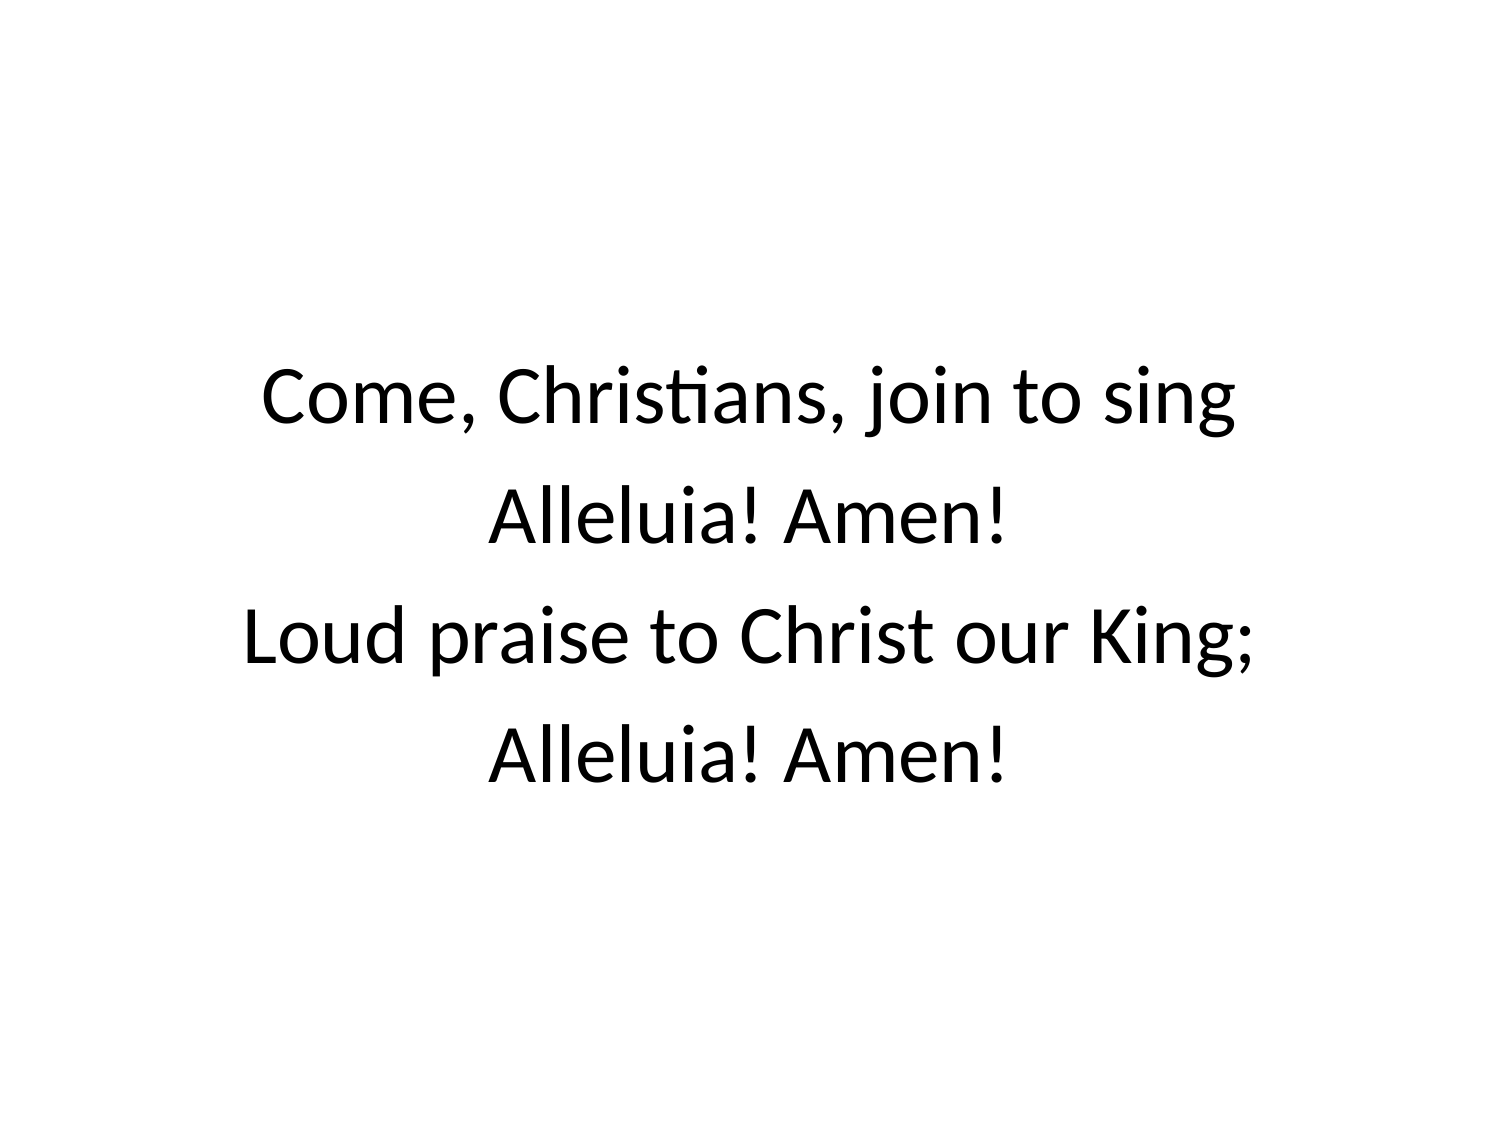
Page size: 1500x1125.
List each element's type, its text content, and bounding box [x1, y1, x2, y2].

text_box Come, Christians, join to sing Alleluia! Amen! Loud praise to Christ our King; Alleluia! Amen! [77, 312, 1422, 807]
